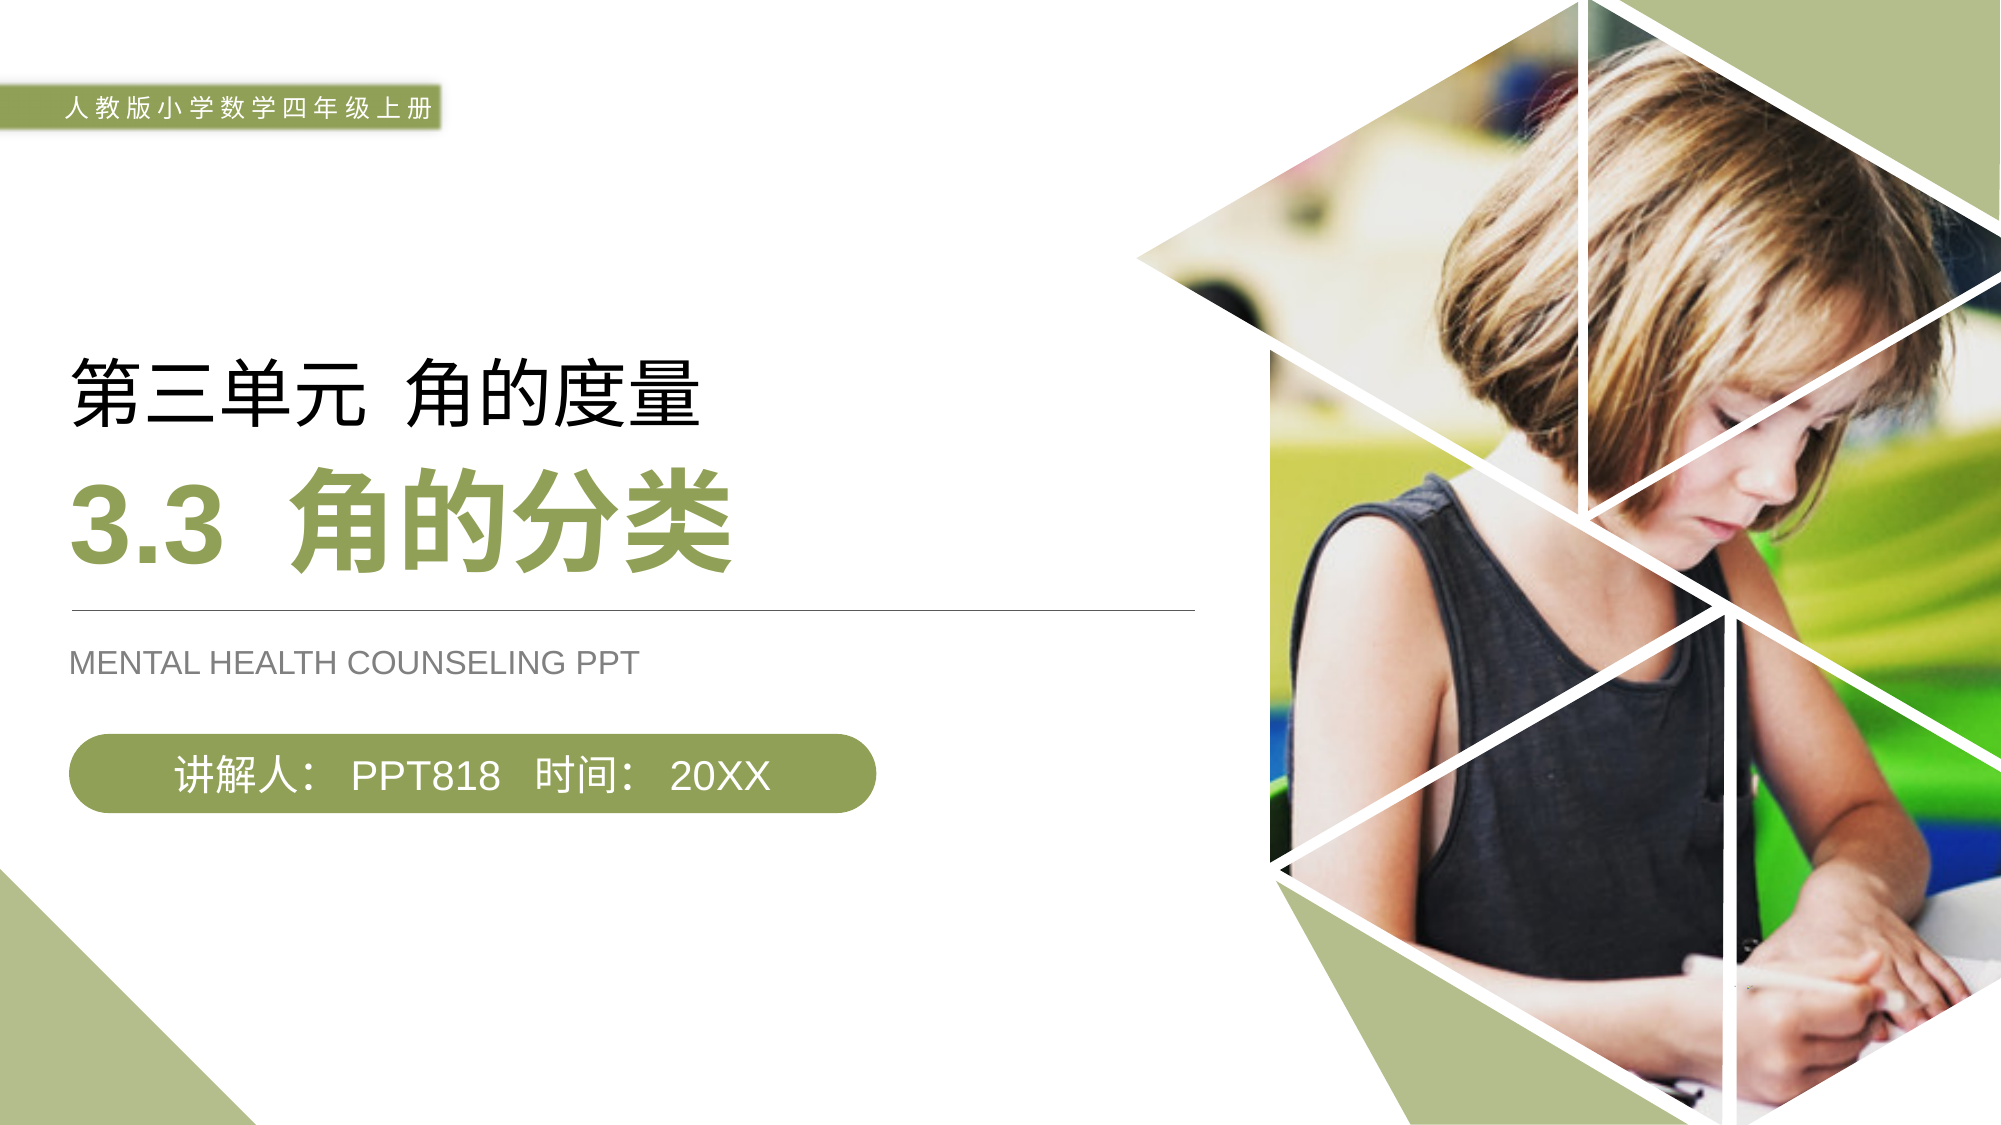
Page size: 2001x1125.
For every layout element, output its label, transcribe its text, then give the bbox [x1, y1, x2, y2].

text_box [0, 867, 258, 1125]
picture [1136, 0, 2001, 1125]
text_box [53, 349, 1258, 814]
text_box [1273, 877, 1279, 889]
text_box 人教版小学数学四年级上册 [0, 89, 438, 127]
